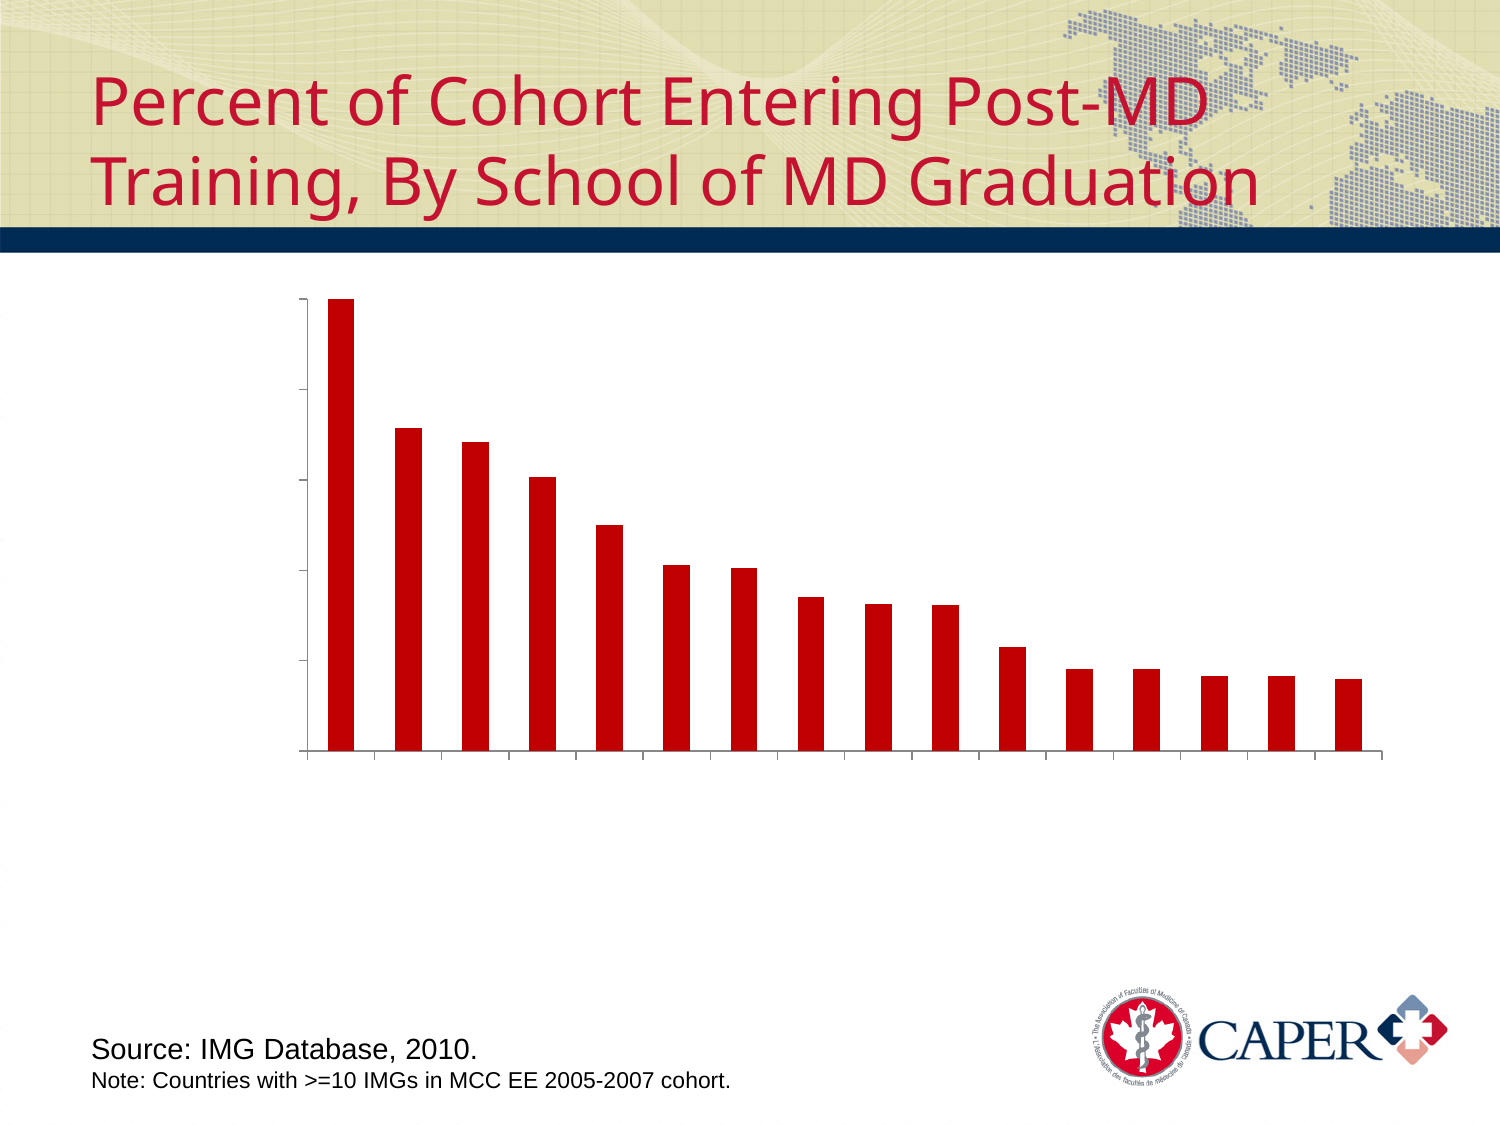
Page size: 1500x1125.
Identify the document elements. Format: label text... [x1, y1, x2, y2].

text_box Source: IMG Database, 2010. Note: Countries with >=10 IMGs in MCC EE 2005-2007 cohort. [76, 1023, 747, 1101]
picture [0, 0, 1500, 1125]
chart [111, 266, 1386, 953]
title Percent of Cohort Entering Post-MD Training, By School of MD Graduation [74, 44, 1459, 233]
